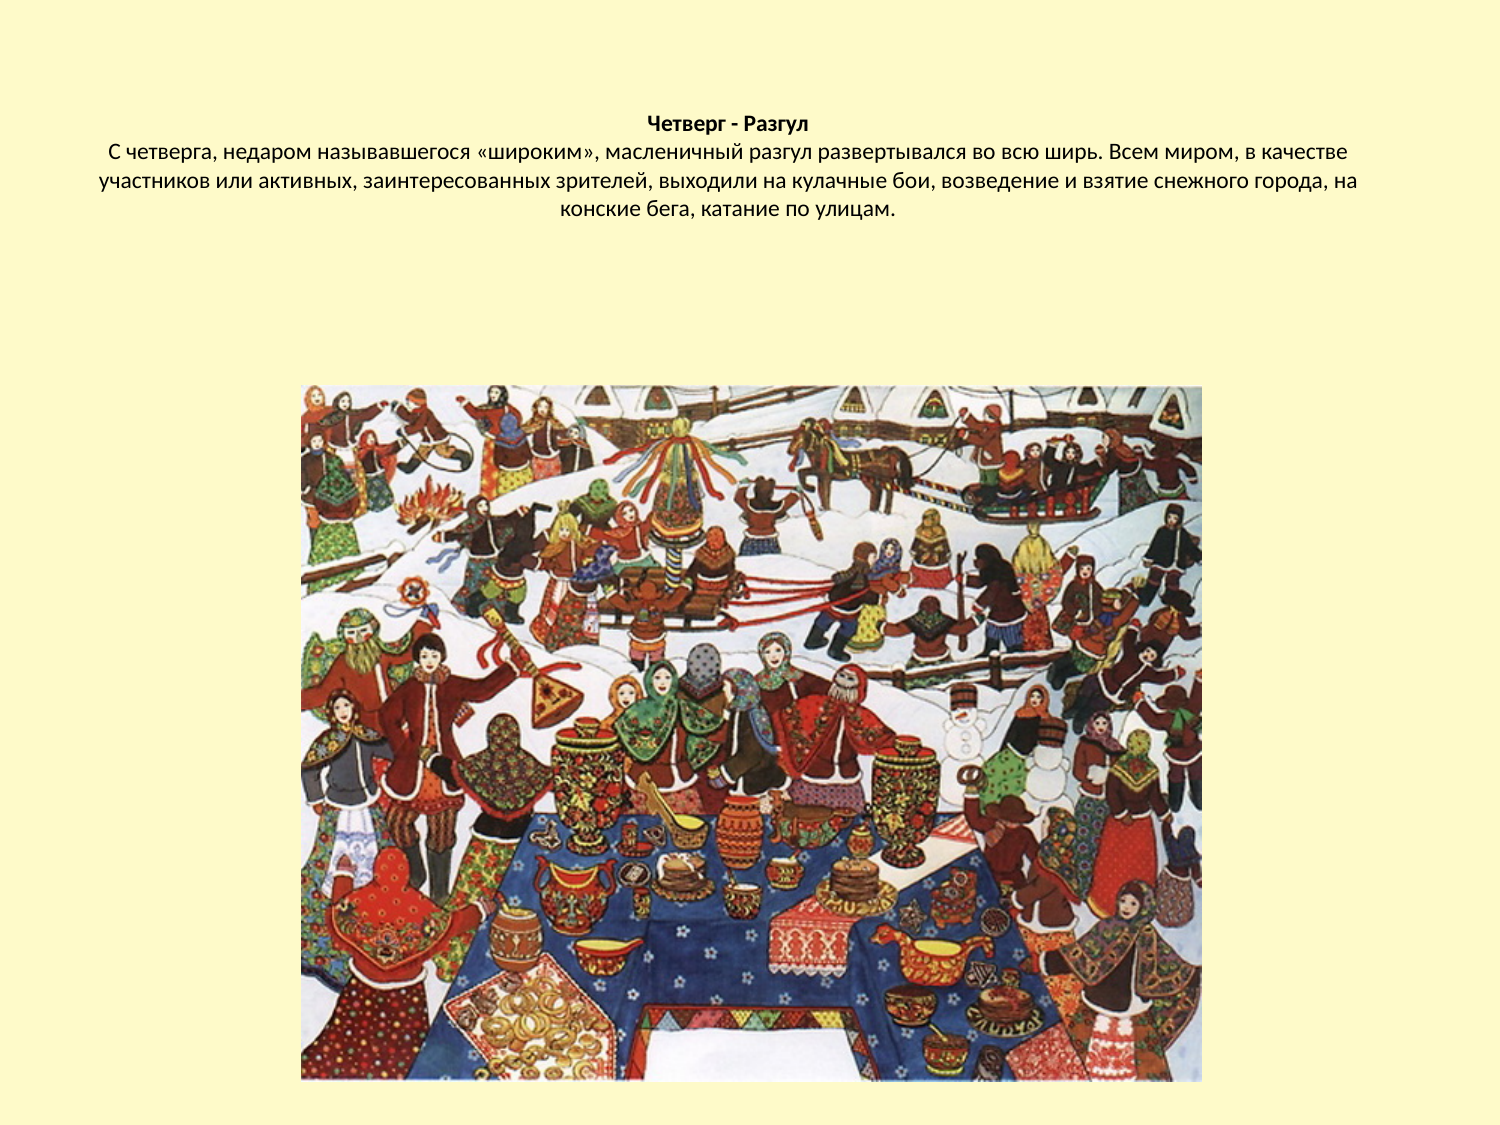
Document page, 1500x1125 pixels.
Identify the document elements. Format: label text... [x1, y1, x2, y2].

picture [300, 385, 1202, 1082]
title Четверг - Разгул С четверга, недаром называвшегося «широким», масленичный разгул развертывался во всю ширь. Всем миром, в качестве участников или активных, заинтересованных зрителей, выходили на кулачные бои, возведение и взятие снежного города, на конские бега, катание по улицам. [53, 42, 1404, 231]
